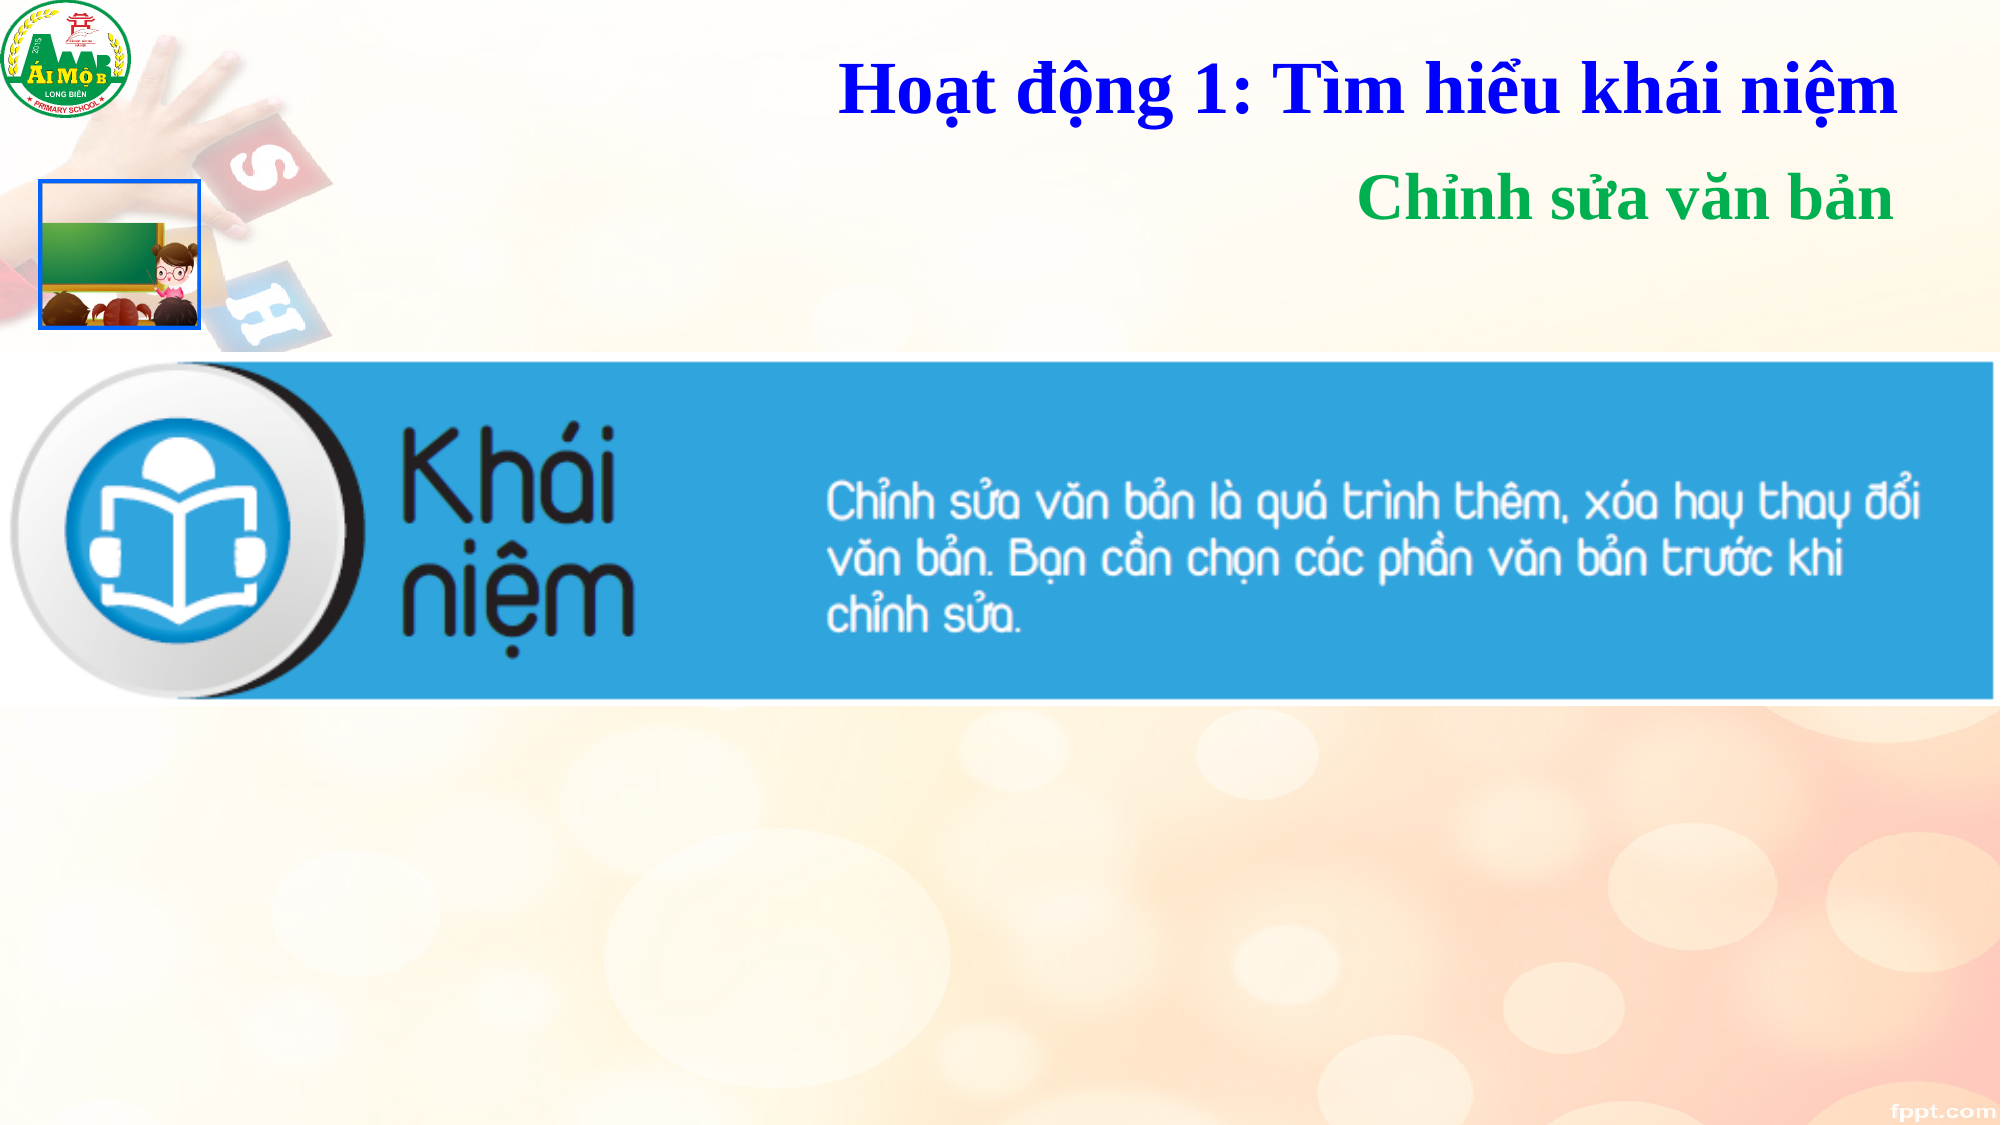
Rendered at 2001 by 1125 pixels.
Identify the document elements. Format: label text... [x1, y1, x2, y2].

picture [0, 0, 131, 119]
picture [38, 178, 202, 330]
title Hoạt động 1: Tìm hiểu khái niệm [411, 34, 1915, 146]
picture [0, 351, 2000, 706]
text_box Chỉnh sửa văn bản [1341, 145, 1915, 240]
